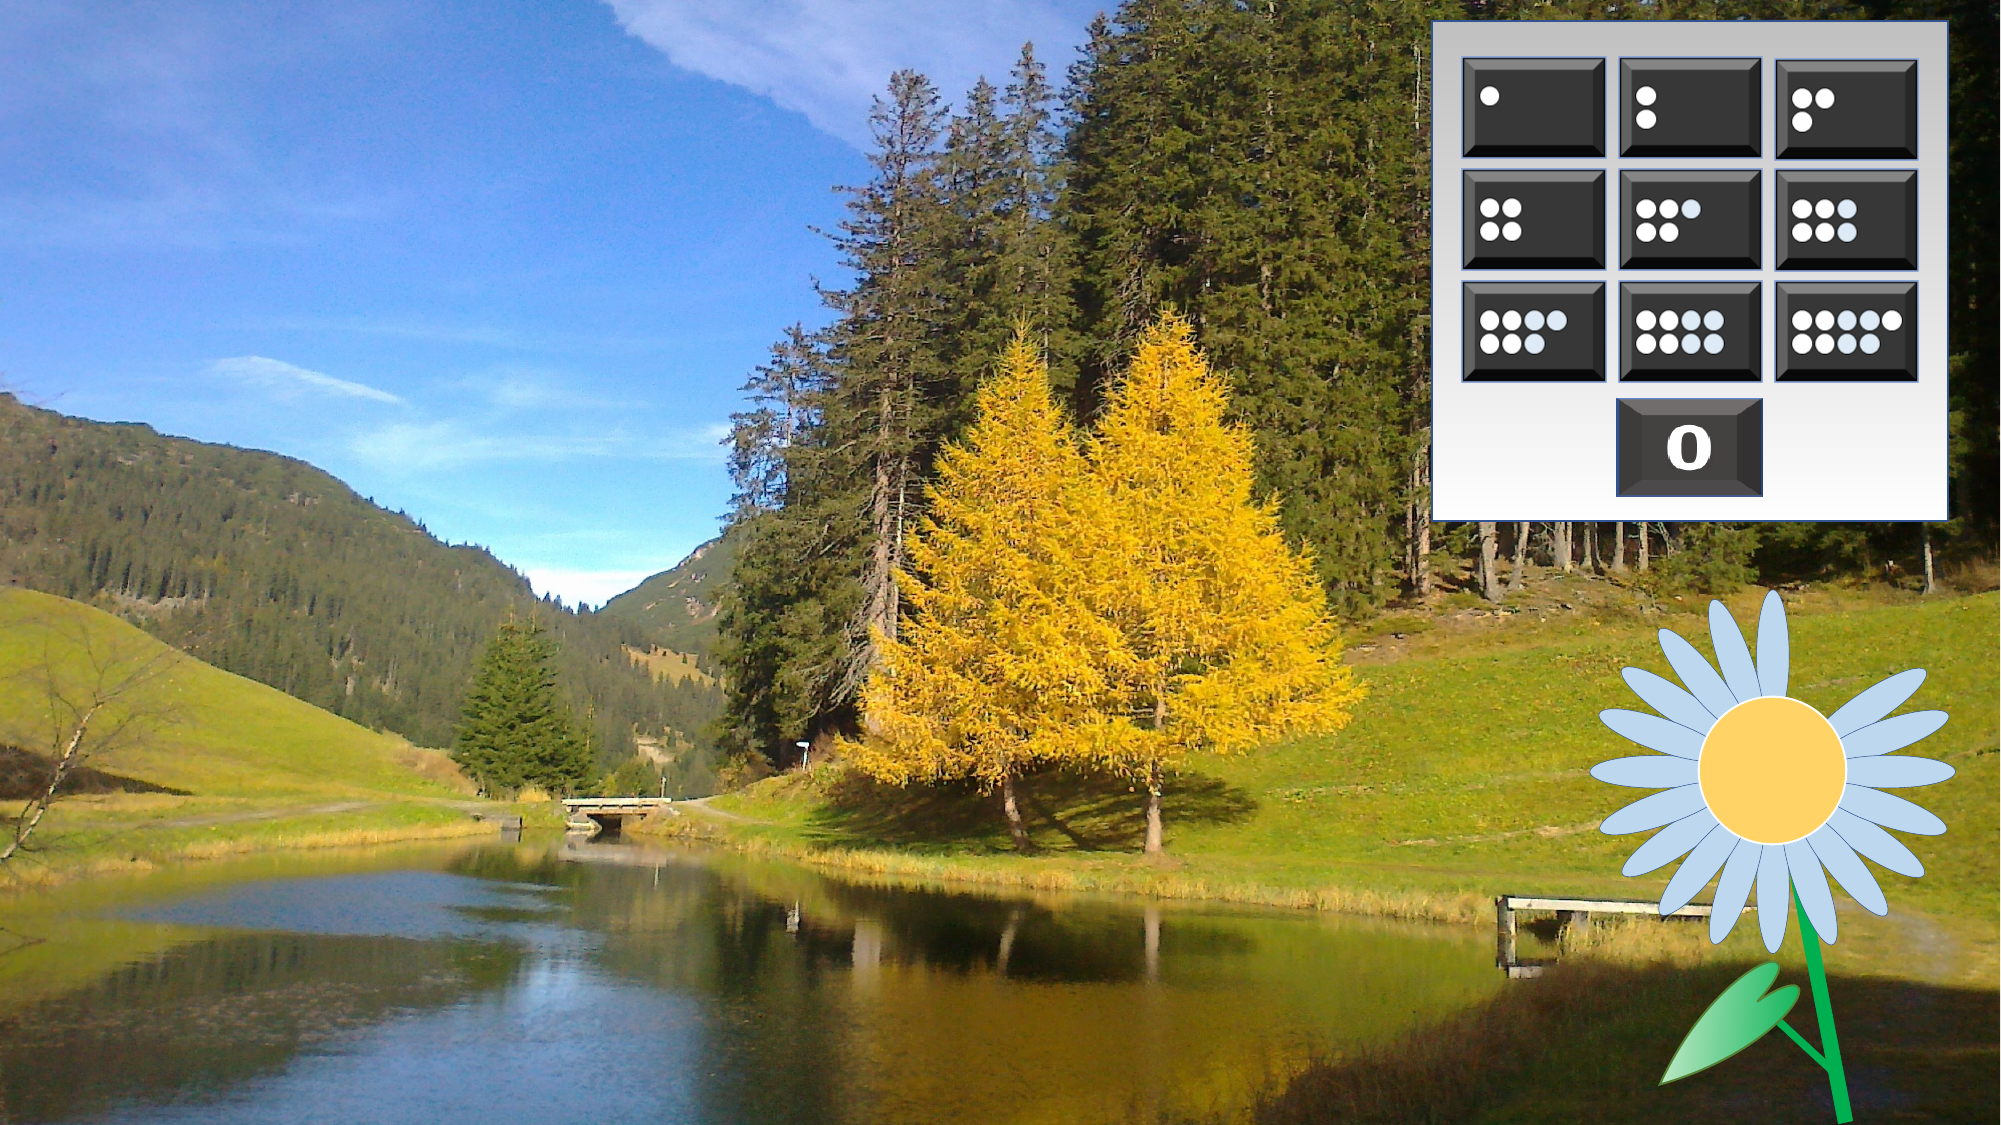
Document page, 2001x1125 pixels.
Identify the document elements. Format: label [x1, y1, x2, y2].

text_box [1432, 20, 1948, 522]
text_box [1589, 589, 1956, 1125]
picture [0, 0, 2001, 1125]
